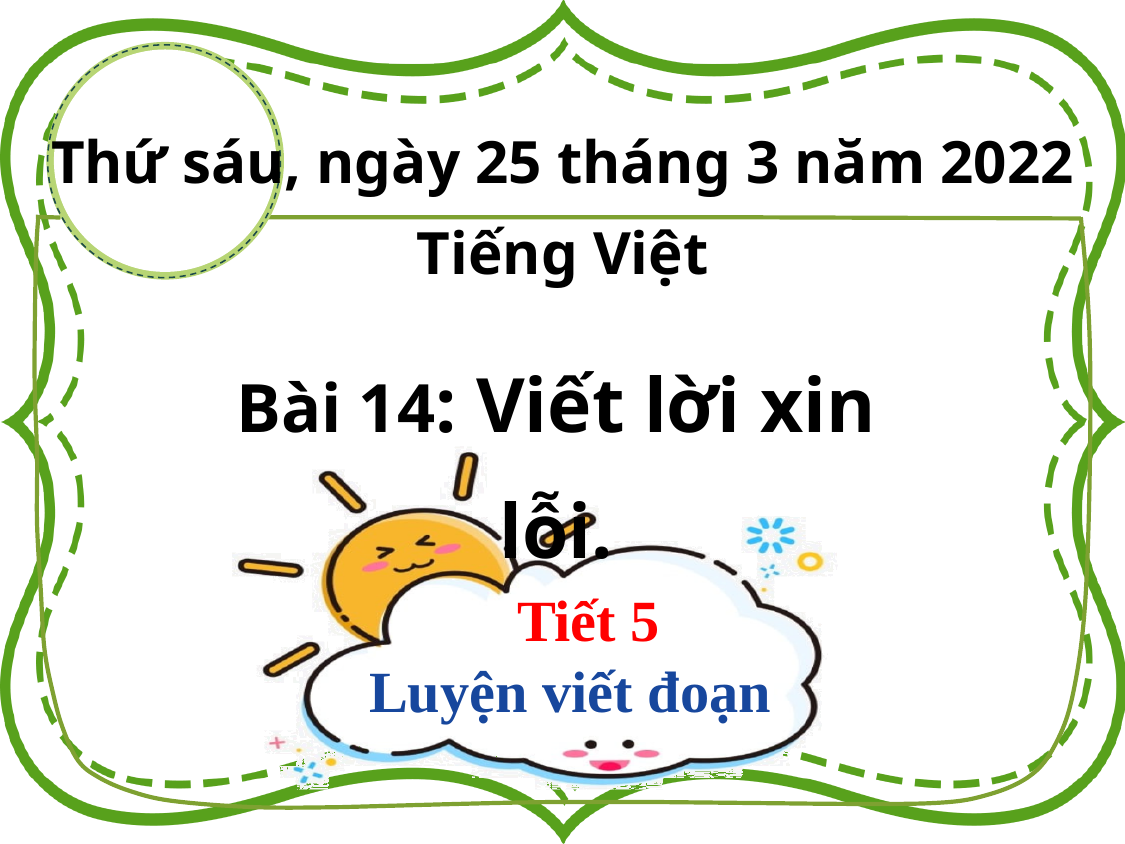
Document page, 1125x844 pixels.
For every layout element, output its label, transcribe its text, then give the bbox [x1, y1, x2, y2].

text_box Thứ sáu, ngày 25 tháng 3 năm 2022 Tiếng Việt [6, 96, 1119, 294]
picture [0, 0, 1125, 844]
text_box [232, 445, 849, 792]
text_box Bài 14: Viết lời xin lỗi. [158, 314, 955, 582]
